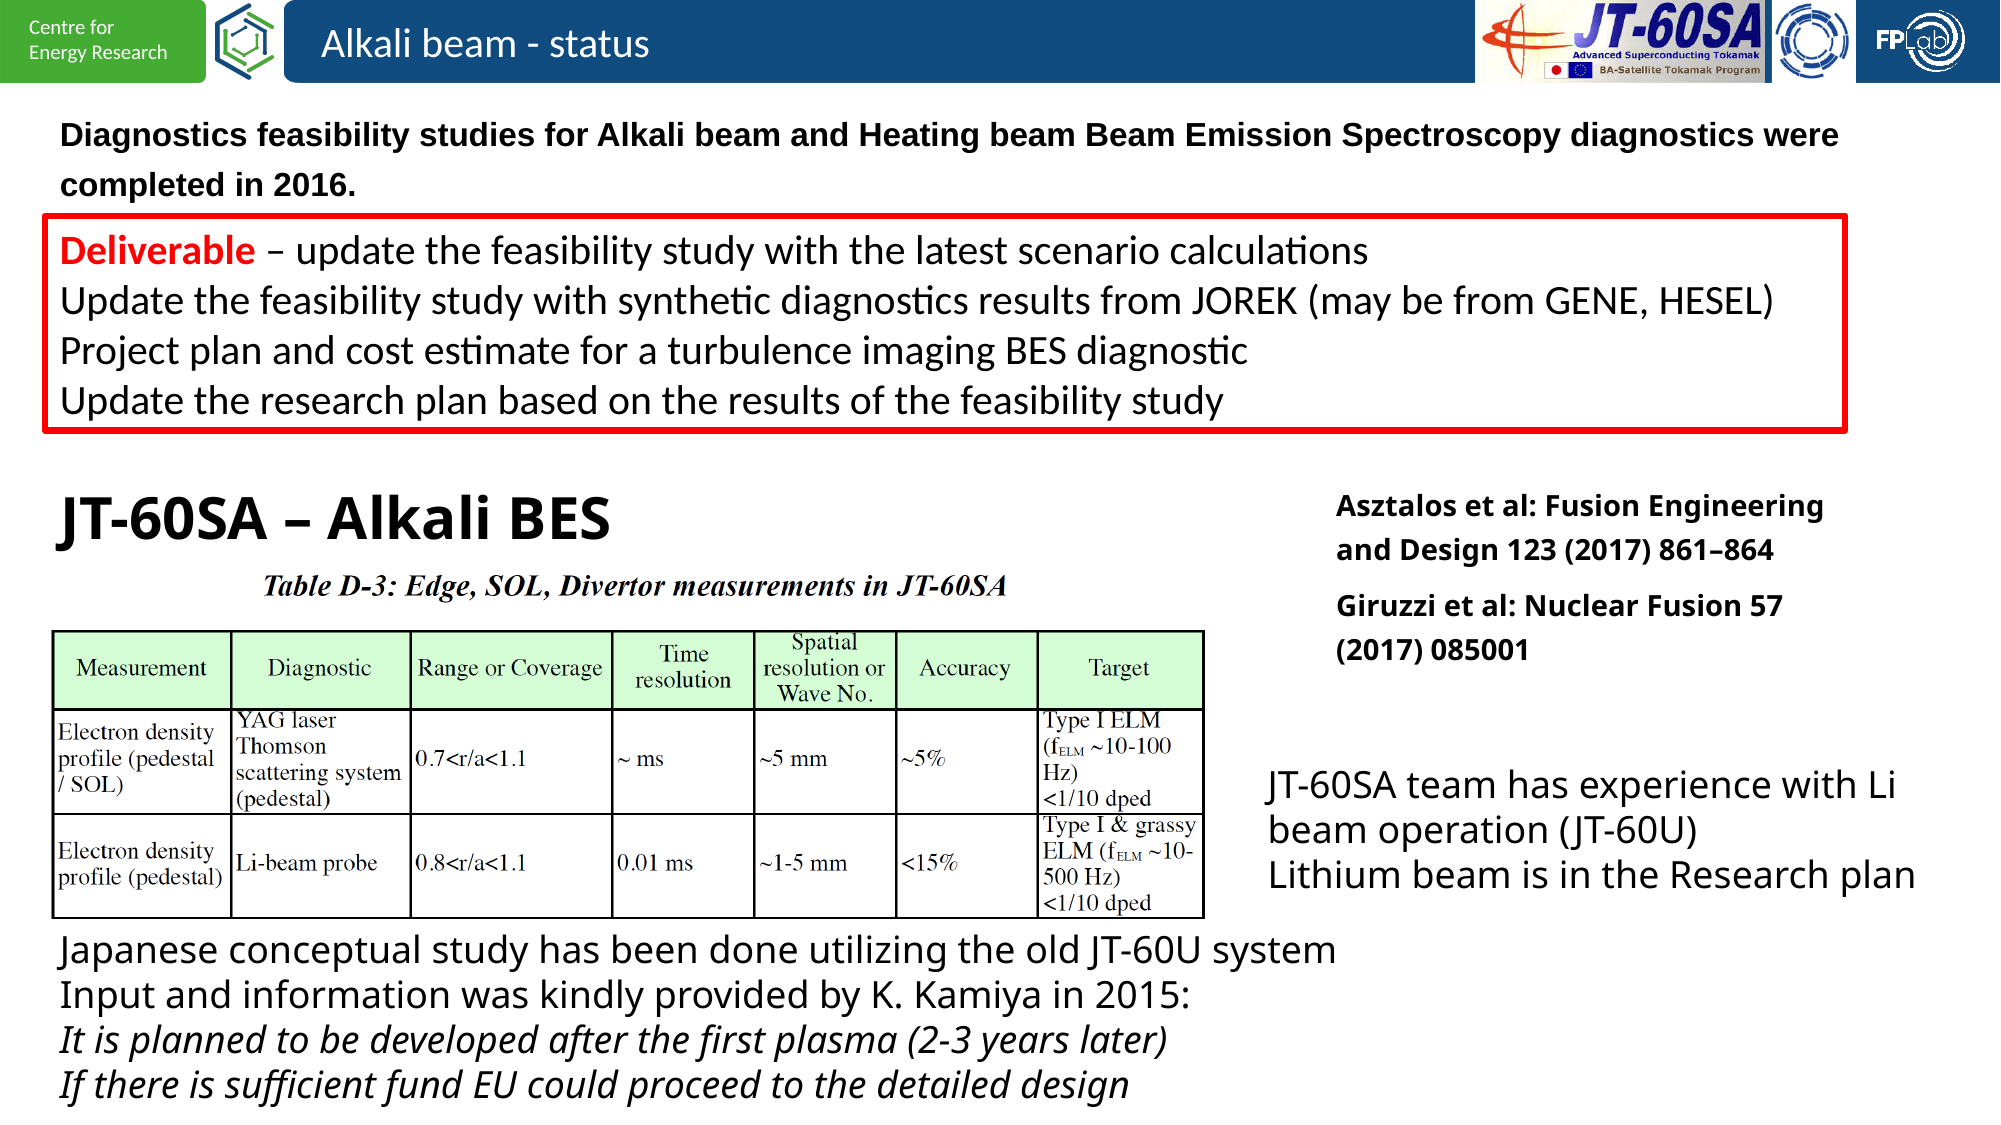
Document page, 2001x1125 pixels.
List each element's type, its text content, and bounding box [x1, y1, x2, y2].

picture [0, 0, 206, 83]
text_box Deliverable – update the feasibility study with the latest scenario calculations Update the feasibility study with synthetic diagnostics results from JOREK (may be from GENE, HESEL) Project plan and cost estimate for a turbulence imaging BES diagnostic Update the research plan based on the results of the feasibility study [45, 215, 1846, 431]
text_box Diagnostics feasibility studies for Alkali beam and Heating beam Beam Emission Spectroscopy diagnostics were completed in 2016. [45, 95, 1939, 211]
text_box JT-60SA team has experience with Li beam operation (JT-60U) Lithium beam is in the Research plan [1252, 753, 2000, 904]
picture [215, 3, 274, 80]
text_box Japanese conceptual study has been done utilizing the old JT-60U system Input and information was kindly provided by K. Kamiya in 2015: It is planned to be developed after the first plasma (2-3 years later) If there is sufficient fund EU could proceed to the detailed design [45, 918, 1397, 1114]
picture [0, 542, 1248, 919]
picture [284, 0, 2000, 83]
text_box Asztalos et al: Fusion Engineering and Design 123 (2017) 861–864 Giruzzi et al: Nuclear Fusion 57 (2017) 085001 [1321, 471, 1857, 674]
text_box Alkali beam - status [306, 8, 1440, 73]
text_box JT-60SA – Alkali BES [45, 473, 1045, 542]
